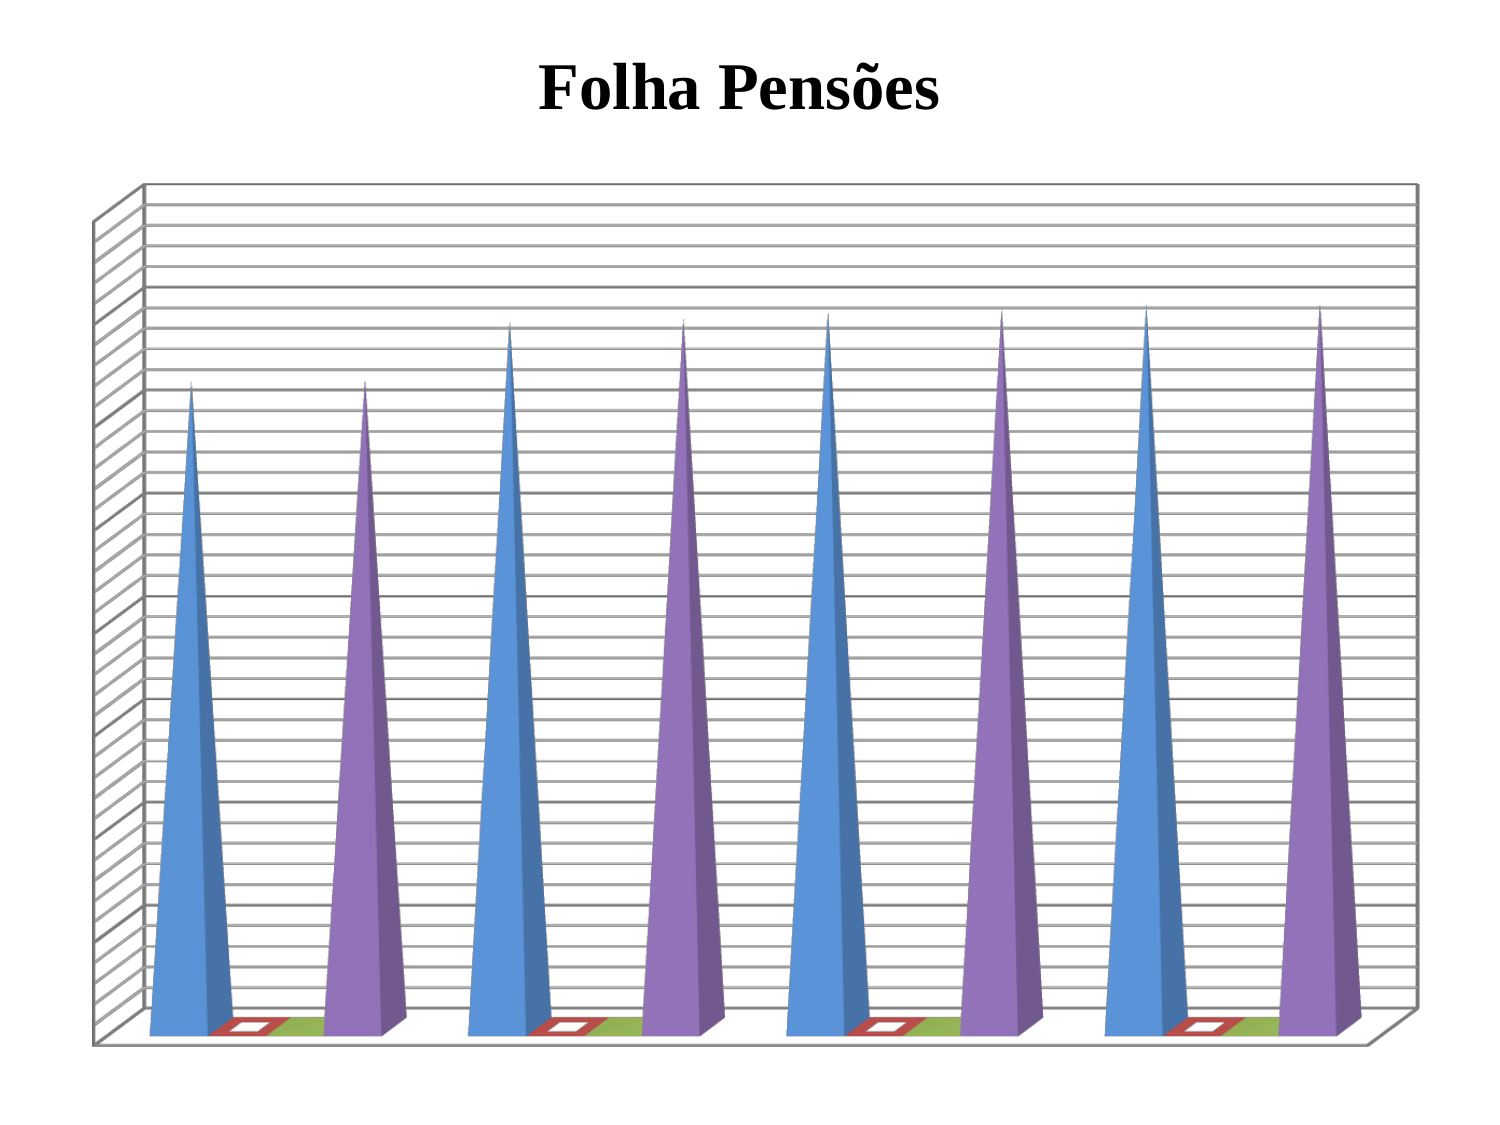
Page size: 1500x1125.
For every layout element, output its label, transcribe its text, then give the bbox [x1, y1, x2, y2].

chart [64, 160, 1448, 1071]
title Folha Pensões [64, 30, 1415, 135]
